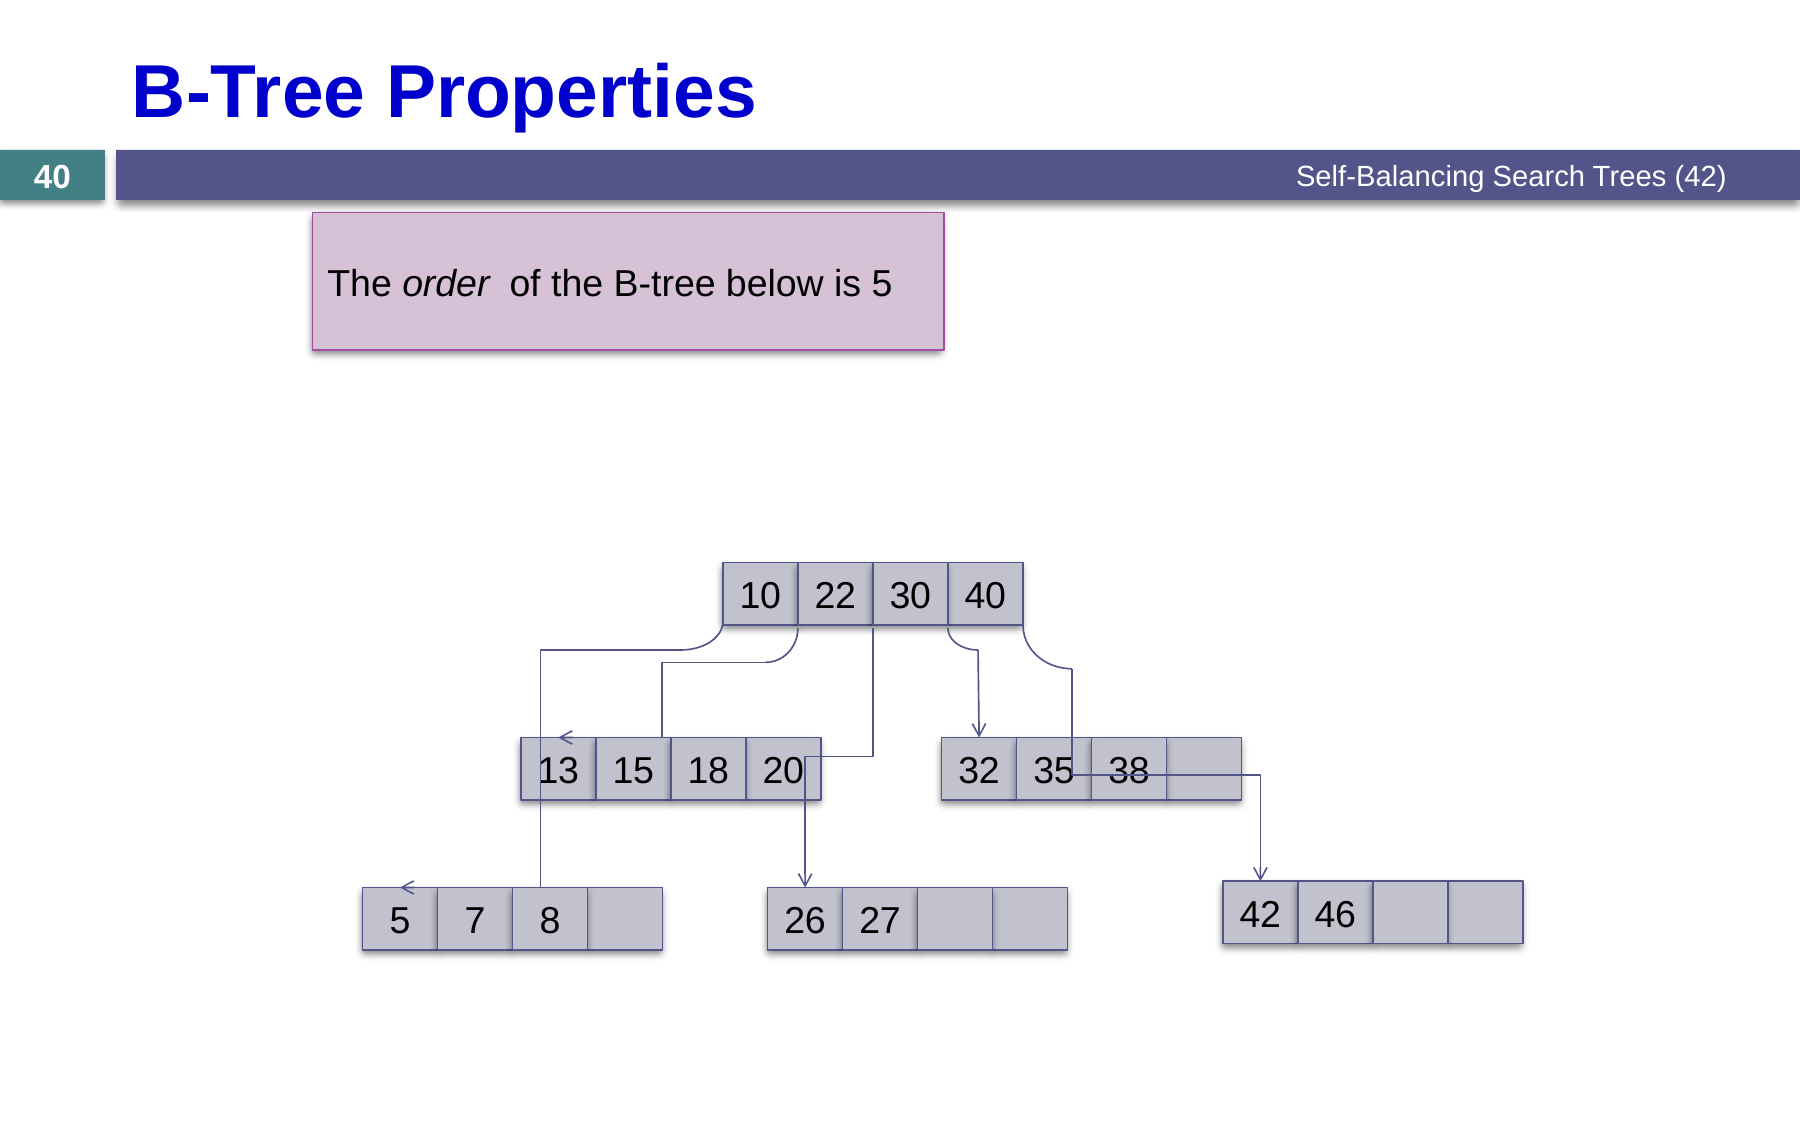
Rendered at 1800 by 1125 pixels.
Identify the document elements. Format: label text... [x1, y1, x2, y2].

footer Self-Balancing Search Trees (42) [675, 149, 1743, 202]
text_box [362, 562, 1524, 951]
slide_number 40 [0, 149, 105, 200]
title B-Tree Properties [116, 27, 1723, 149]
text_box The order of the B-tree below is 5 [312, 212, 945, 351]
